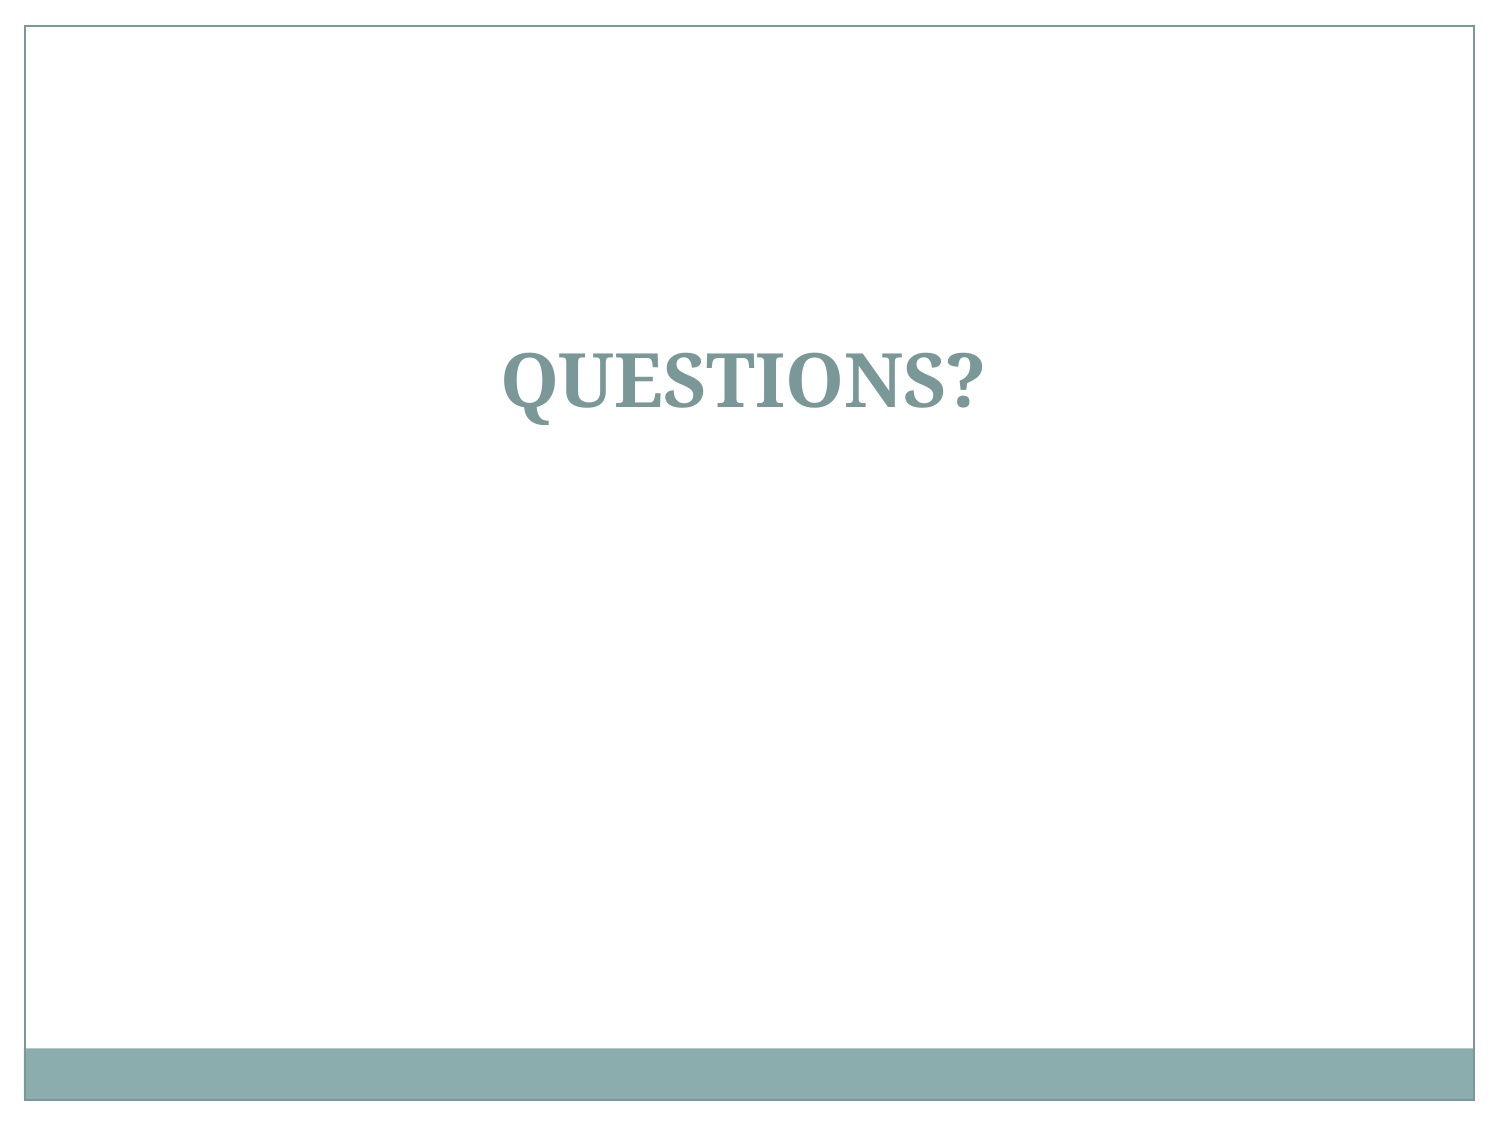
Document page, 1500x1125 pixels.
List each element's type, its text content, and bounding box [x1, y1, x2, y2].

text_box QUESTIONS? [62, 324, 1425, 430]
